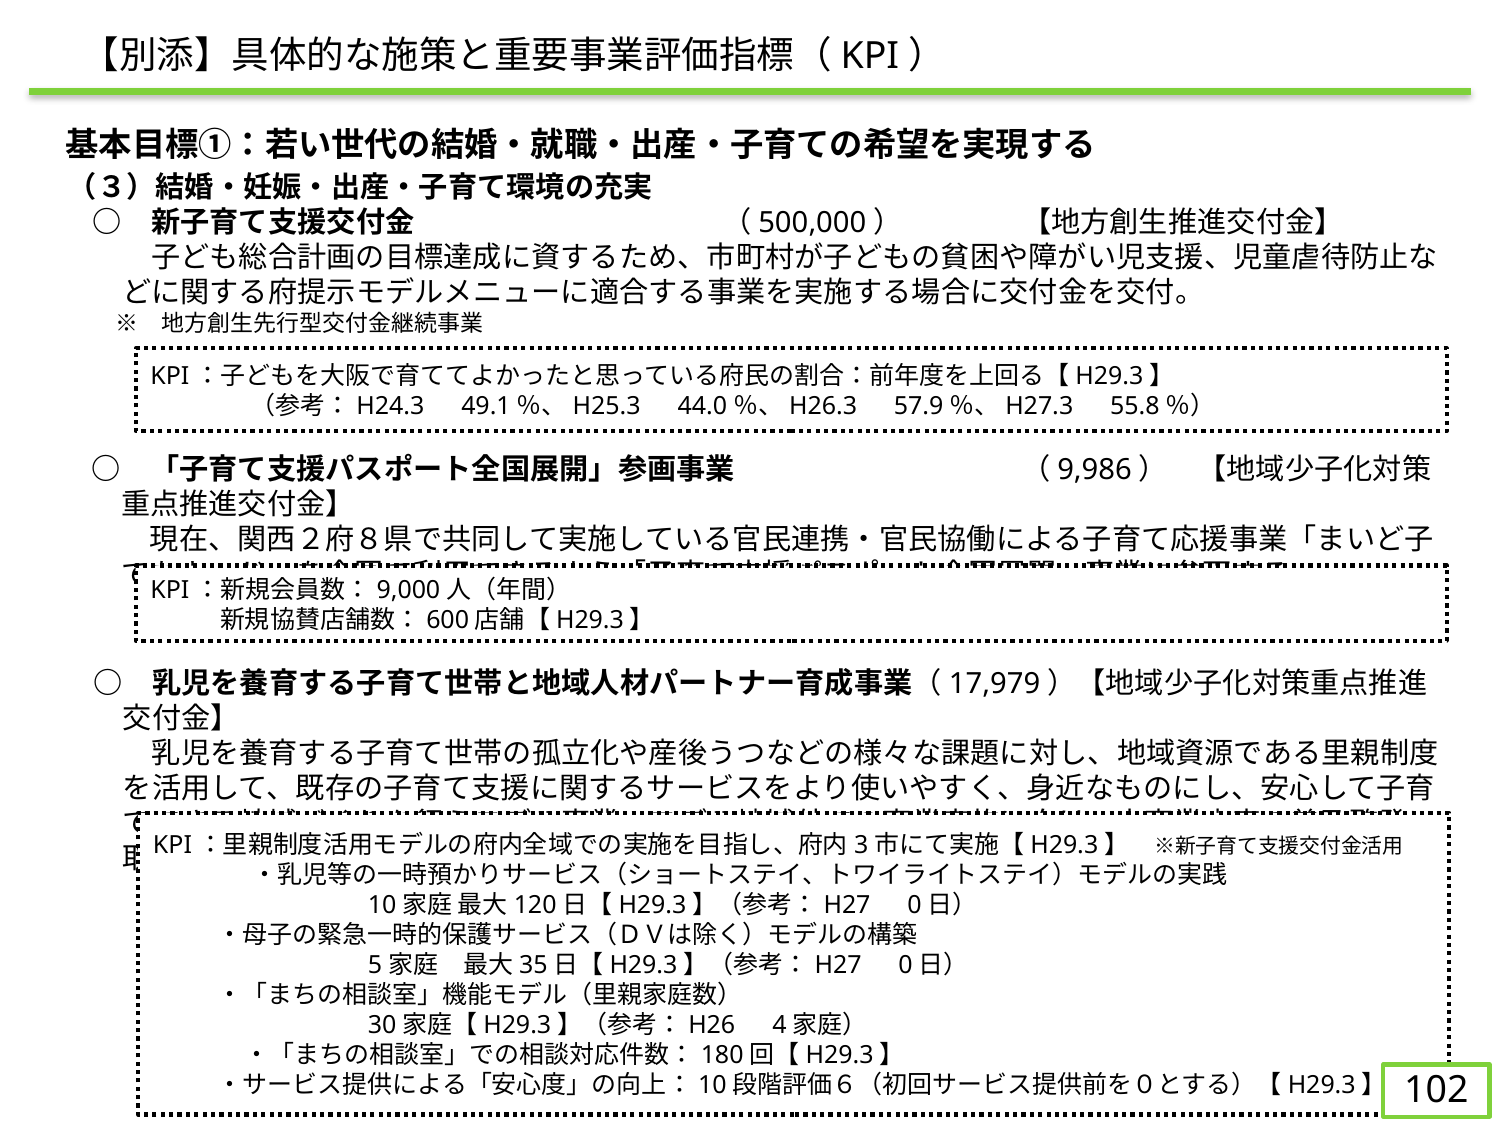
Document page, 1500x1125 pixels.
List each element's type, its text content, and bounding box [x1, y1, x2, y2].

text_box ○ 新子育て支援交付金 （500,000） 【地方創生推進交付金】 子ども総合計画の目標達成に資するため、市町村が子どもの貧困や障がい児支援、児童虐待防止などに関する府提示モデルメニューに適合する事業を実施する場合に交付金を交付。 ※ 地方創生先行型交付金継続事業 [77, 196, 1466, 344]
text_box ○ 乳児を養育する子育て世帯と地域人材パートナー育成事業（17,979）【地域少子化対策重点推進交付金】 乳児を養育する子育て世帯の孤立化や産後うつなどの様々な課題に対し、地域資源である里親制度を活用して、既存の子育て支援に関するサービスをより使いやすく、身近なものにし、安心して子育てできる地域づくりを行うモデル事業。モデル地域外での事業実施に向け、本事業内容の普及啓発に取り組む。 [78, 657, 1467, 882]
text_box 基本目標①：若い世代の結婚・就職・出産・子育ての希望を実現する [17, 115, 1471, 171]
text_box KPI：子どもを大阪で育ててよかったと思っている府民の割合：前年度を上回る【H29.3】 （参考：H24.3 49.1％、H25.3 44.0％、H26.3 57.9％、H27.3 55.8％） [134, 346, 1449, 433]
text_box ○ 「子育て支援パスポート全国展開」参画事業 （9,986） 【地域少子化対策重点推進交付金】 現在、関西２府８県で共同して実施している官民連携・官民協働による子育て応援事業「まいど子でもカード」を全国で利用できるよう「子育て支援パスポート全国展開」事業に参画する。 [76, 442, 1465, 598]
text_box KPI：新規会員数：9,000人（年間） 新規協賛店舗数：600店舗【H29.3】 [134, 563, 1449, 643]
text_box KPI：里親制度活用モデルの府内全域での実施を目指し、府内3市にて実施【H29.3】 ※新子育て支援交付金活用 ・乳児等の一時預かりサービス（ショートステイ、トワイライトステイ）モデルの実践 10家庭 最大120日【H29.3】（参考：H27 0日） ・母子の緊急一時的保護サービス（ＤＶは除く）モデルの構築 5家庭 最大35日【H29.3】（参考：H27 0日） ・「まちの相談室」機能モデル（里親家庭数） 30家庭【H29.3】（参考：H26 4家庭） ・「まちの相談室」での相談対応件数：180回【H29.3】 ・サービス提供による「安心度」の向上：10段階評価６（初回サービス提供前を０とする）【H29.3】 [136, 811, 1451, 1117]
text_box （３）結婚・妊娠・出産・子育て環境の充実 [53, 160, 1442, 211]
text_box 【別添】具体的な施策と重要事業評価指標（KPI） [29, 24, 1365, 84]
text_box 101 [1381, 1062, 1492, 1119]
